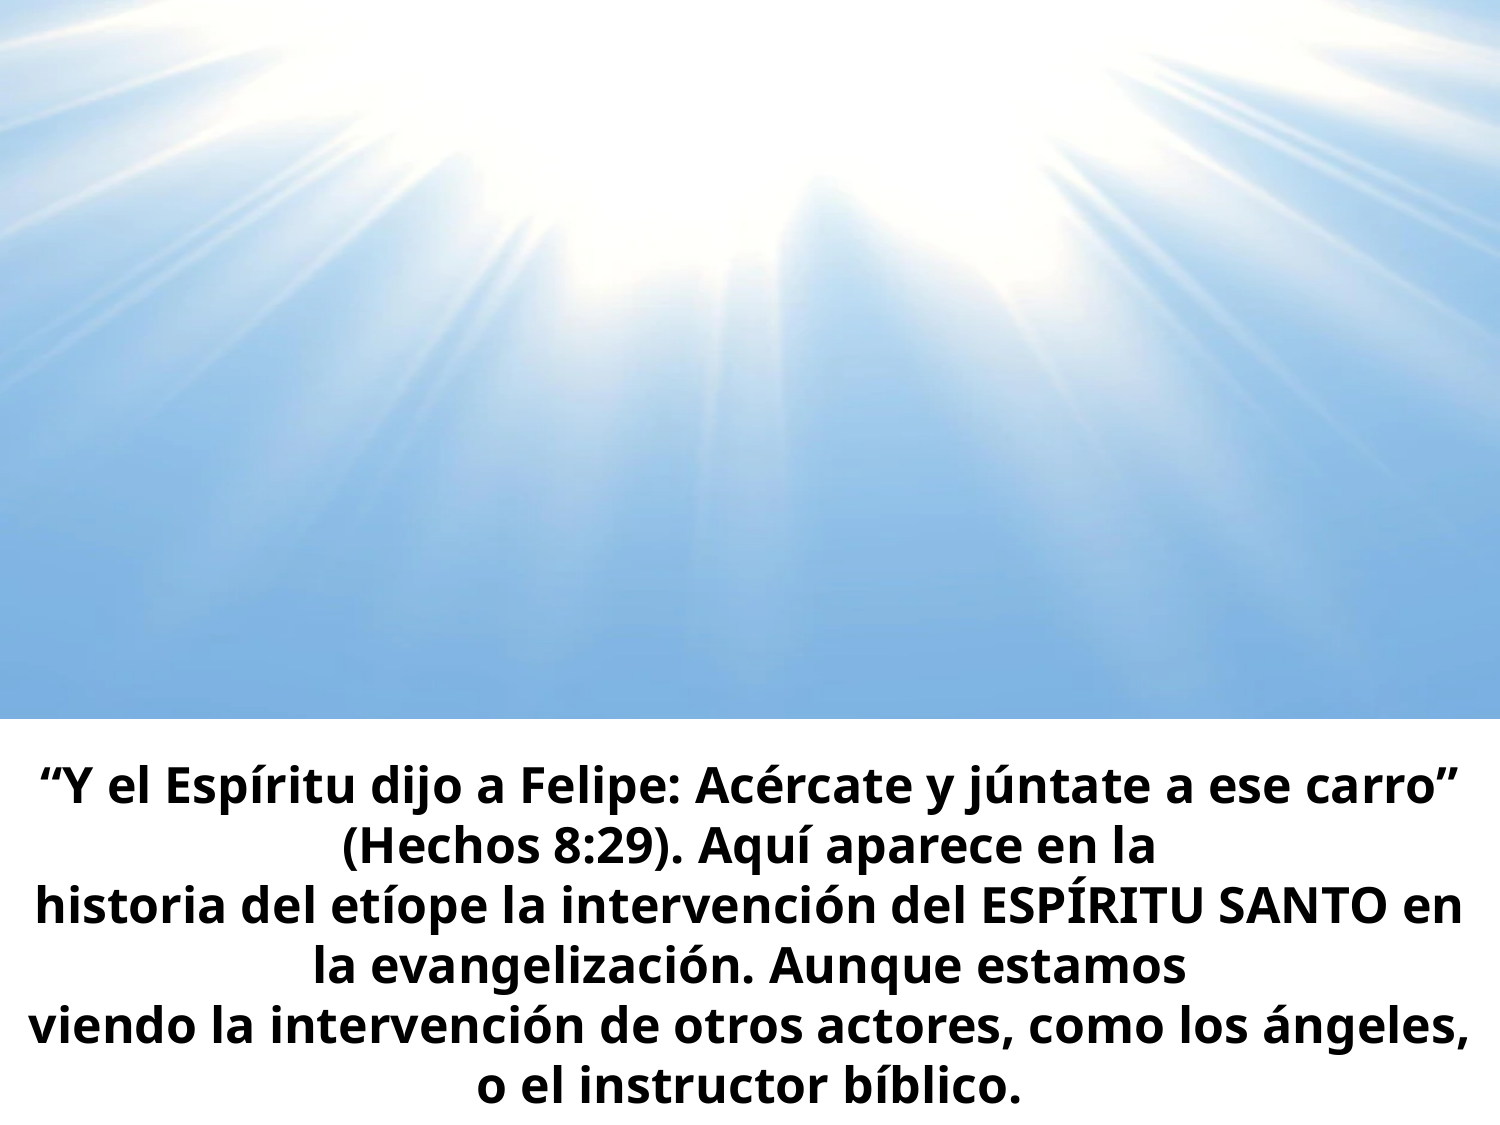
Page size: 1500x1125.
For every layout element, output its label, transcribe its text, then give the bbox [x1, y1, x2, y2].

picture [0, 0, 1500, 719]
text_box “Y el Espíritu dijo a Felipe: Acércate y júntate a ese carro” (Hechos 8:29). Aquí aparece en la historia del etíope la intervención del ESPÍRITU SANTO en la evangelización. Aunque estamos viendo la intervención de otros actores, como los ángeles, o el instructor bíblico. [0, 746, 1500, 1121]
